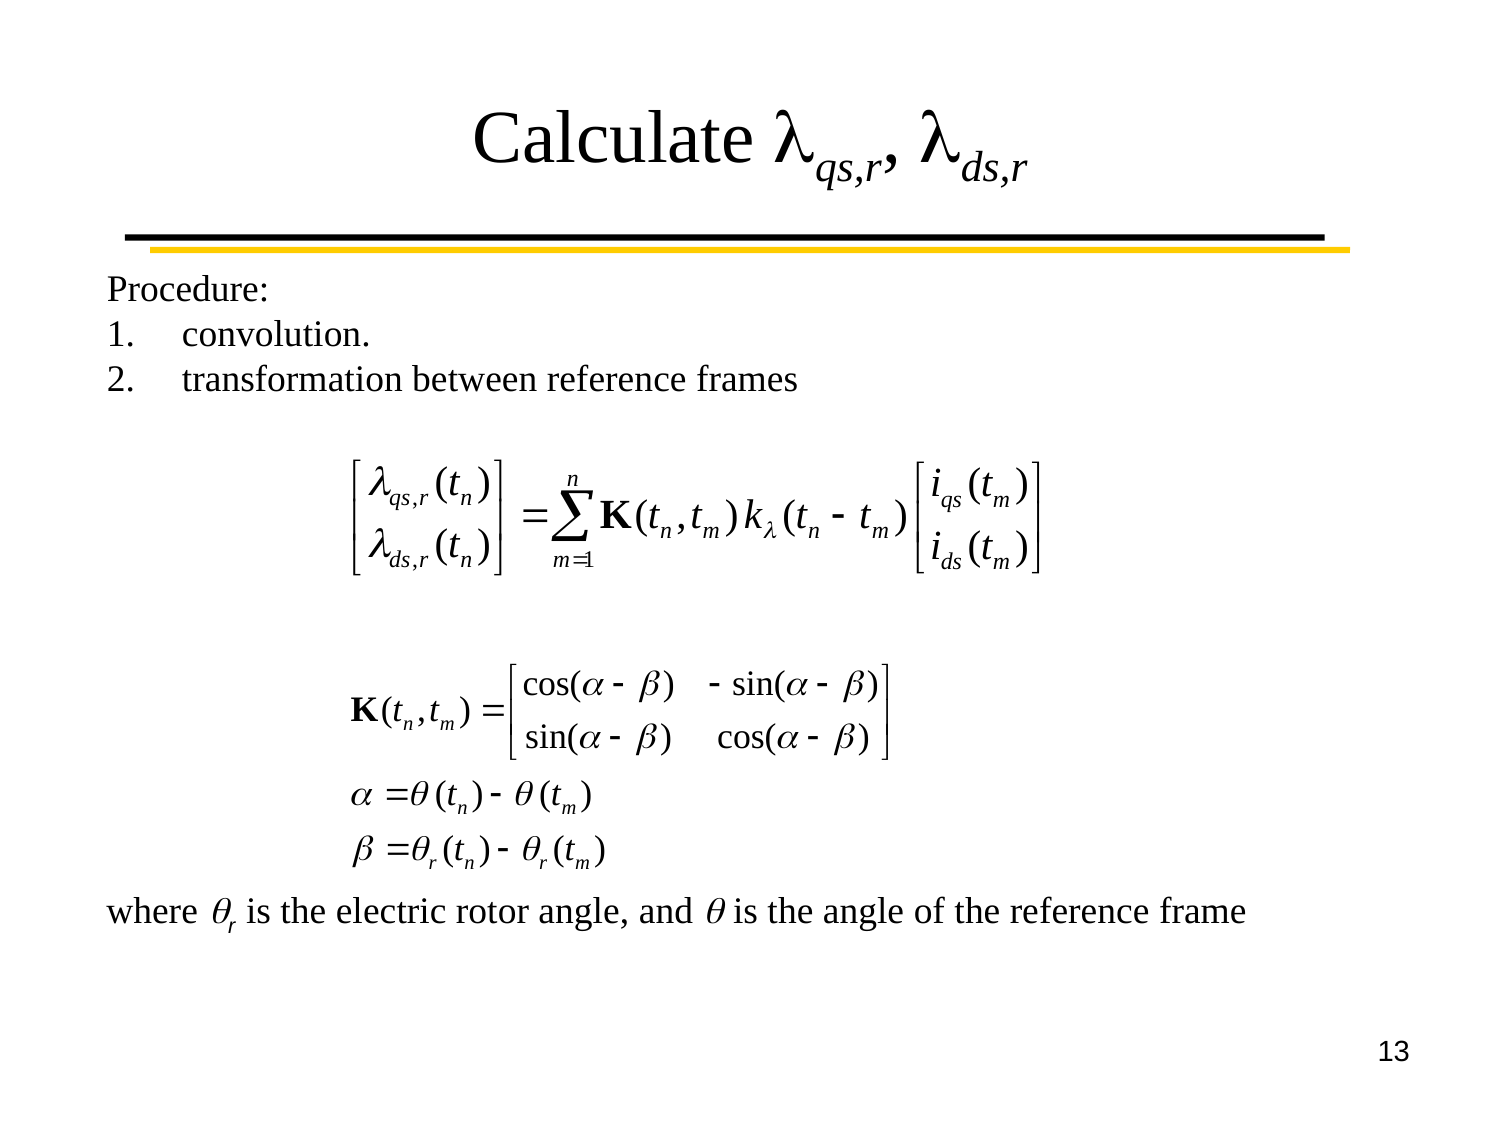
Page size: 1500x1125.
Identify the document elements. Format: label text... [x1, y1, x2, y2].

text_box where qr is the electric rotor angle, and q is the angle of the reference frame [91, 879, 1421, 990]
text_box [343, 451, 1057, 584]
text_box Procedure: convolution. transformation between reference frames [92, 256, 1413, 406]
title Calculate lqs,r, lds,r [74, 44, 1426, 233]
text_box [345, 656, 903, 878]
slide_number 13 [1074, 1024, 1426, 1103]
